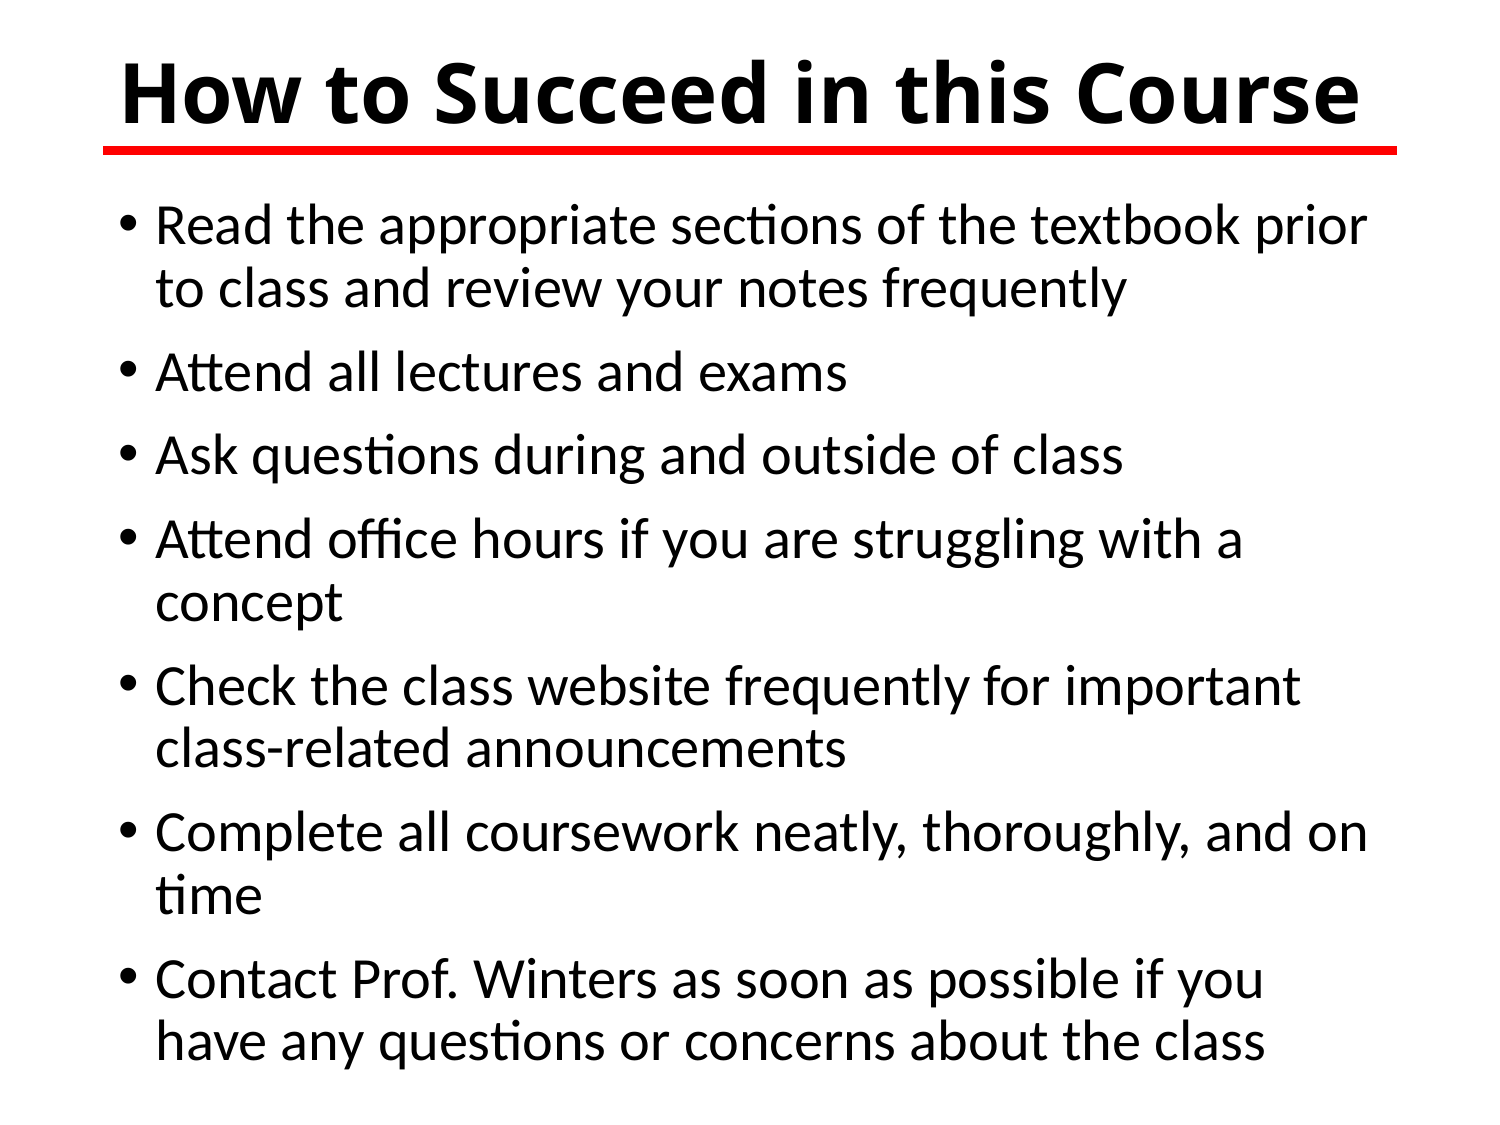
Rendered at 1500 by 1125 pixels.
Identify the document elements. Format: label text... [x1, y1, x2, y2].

title How to Succeed in this Course [103, 42, 1397, 146]
list Read the appropriate sections of the textbook prior to class and review your notes frequently Attend all lectures and exams Ask questions during and outside of class Attend office hours if you are struggling with a concept Check the class website frequently for important class-related announcements Complete all coursework neatly, thoroughly, and on time Contact Prof. Winters as soon as possible if you have any questions or concerns about the class [103, 186, 1397, 1086]
